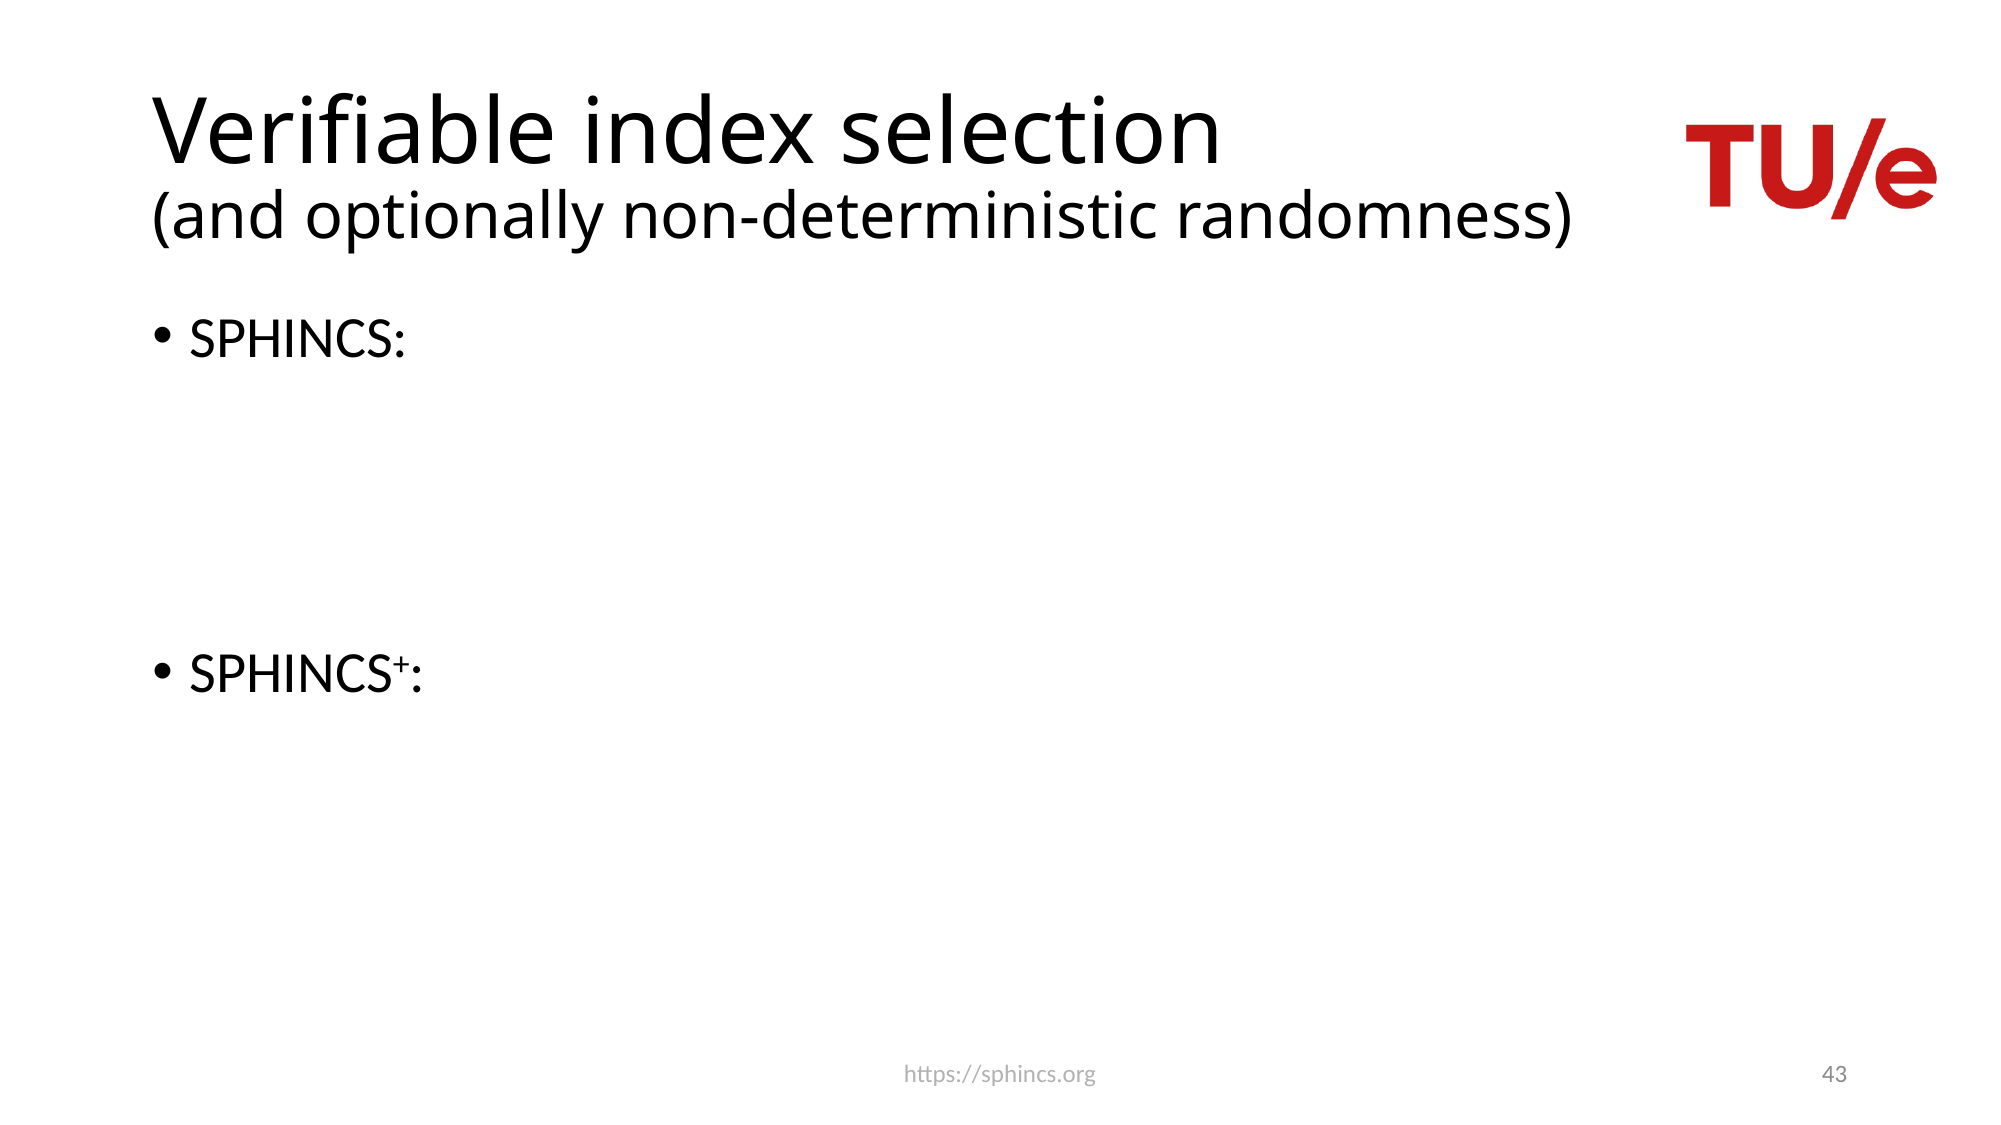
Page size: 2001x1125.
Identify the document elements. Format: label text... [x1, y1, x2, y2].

slide_number 43 [1412, 1042, 1863, 1103]
footer https://sphincs.org [746, 1042, 1254, 1103]
title Verifiable index selection (and optionally non-deterministic randomness) [137, 59, 1673, 278]
picture [1673, 93, 1961, 244]
